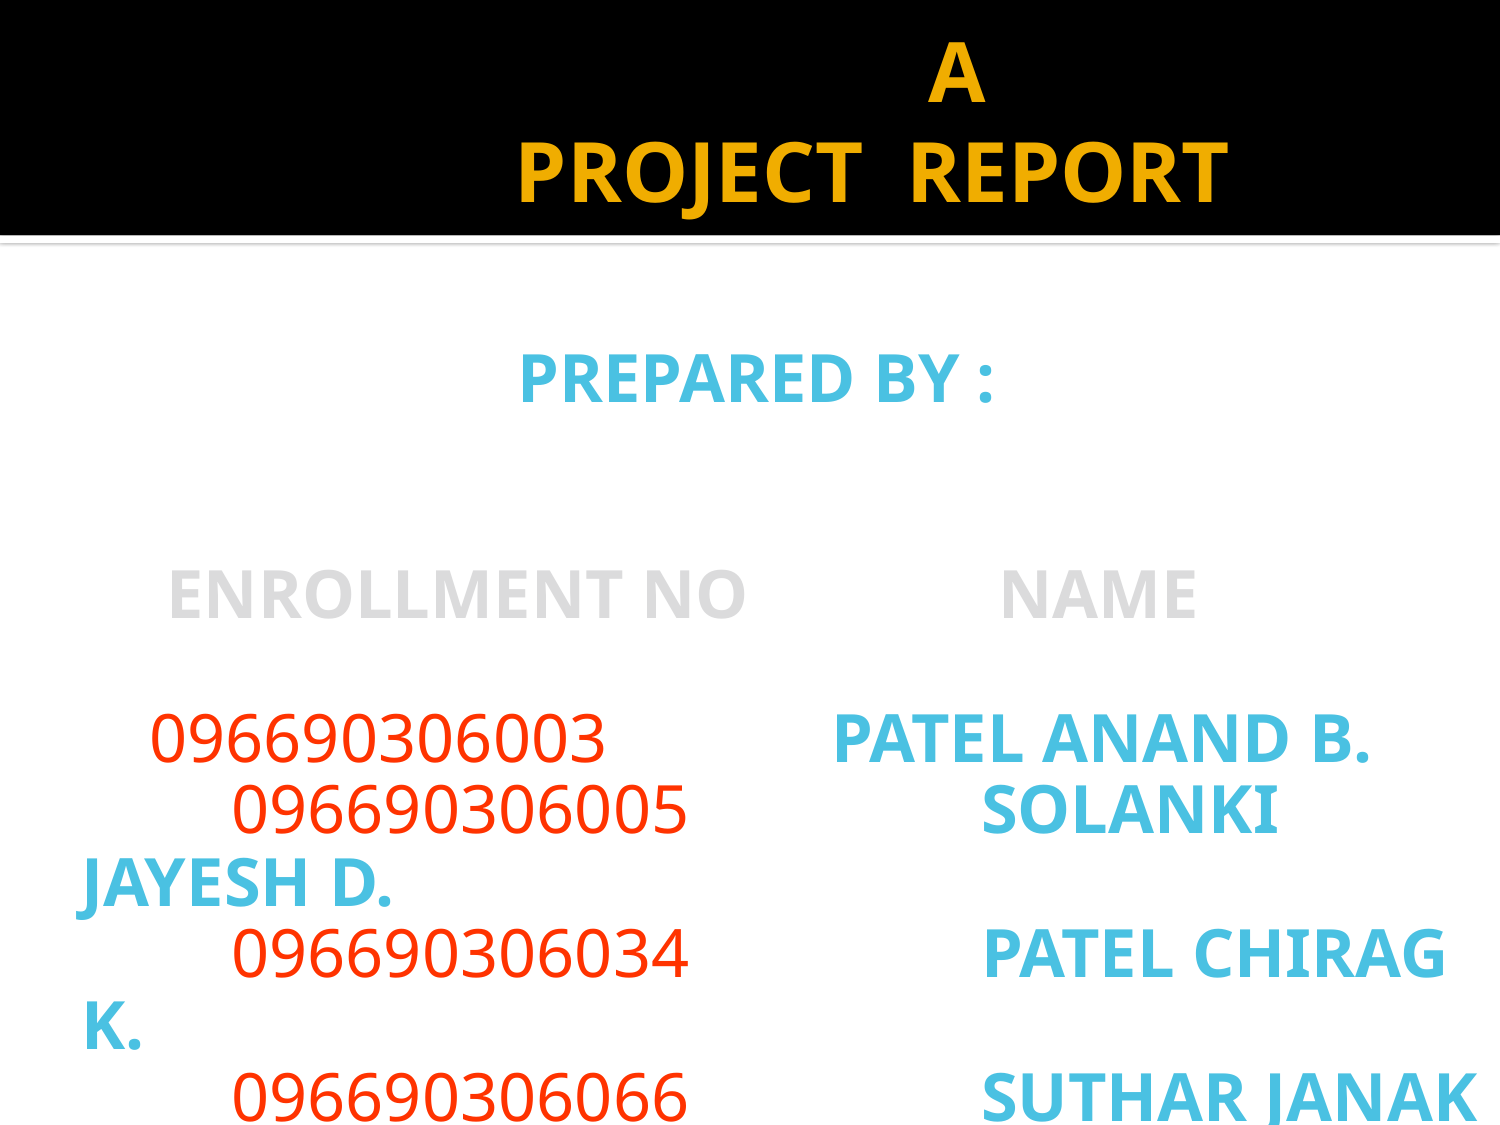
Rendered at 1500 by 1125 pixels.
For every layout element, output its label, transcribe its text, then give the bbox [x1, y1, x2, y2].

title A PROJECT REPORT [0, 0, 1425, 249]
list PREPARED BY : ENROLLMENT NO NAME 096690306003 PATEL ANAND B. 096690306005 SOLANKI JAYESH D. 096690306034 PATEL CHIRAG K. 096690306066 SUTHAR JANAK D. [0, 249, 1500, 1125]
